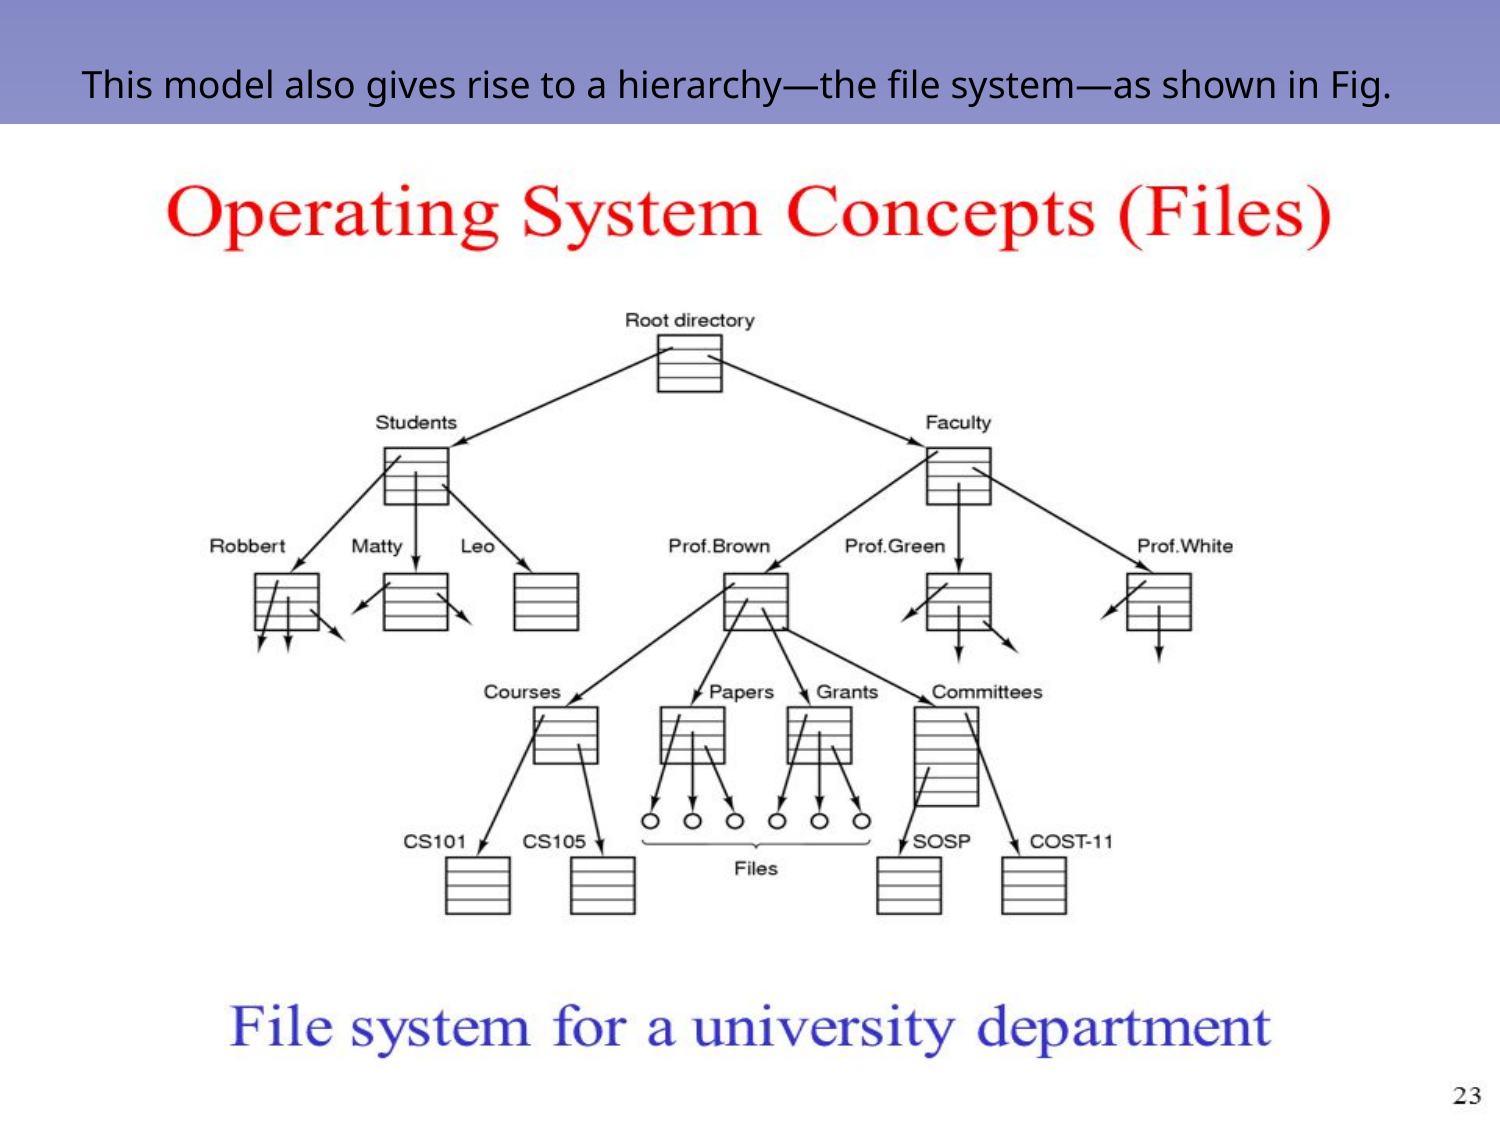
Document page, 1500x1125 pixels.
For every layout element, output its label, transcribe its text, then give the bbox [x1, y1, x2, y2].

picture [0, 124, 1500, 1125]
title This model also gives rise to a hierarchy—the file system—as shown in Fig. [62, 50, 1413, 118]
